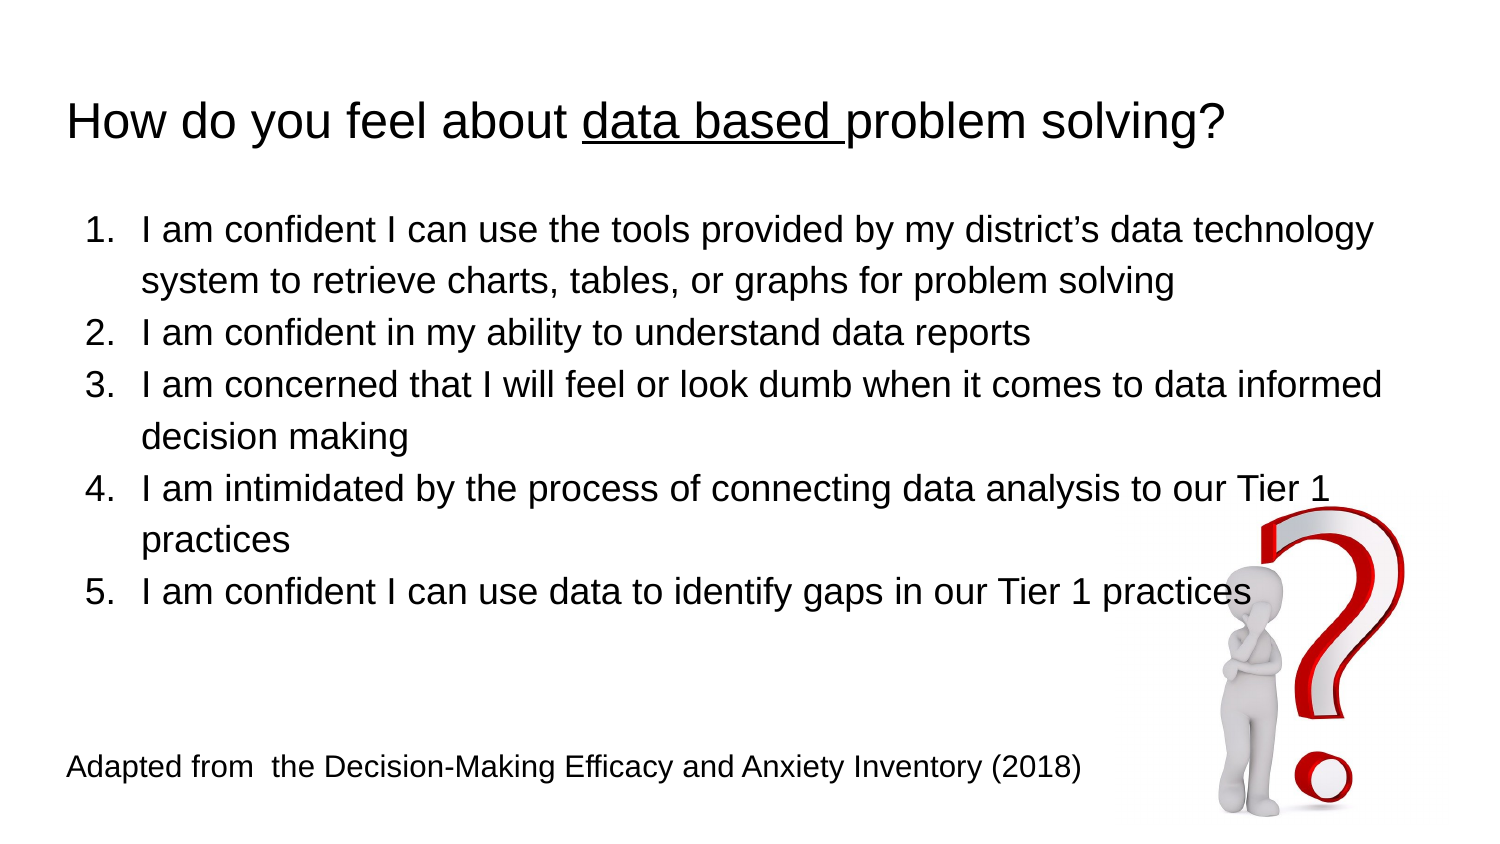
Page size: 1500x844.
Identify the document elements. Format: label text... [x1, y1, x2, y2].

list I am confident I can use the tools provided by my district’s data technology system to retrieve charts, tables, or graphs for problem solving I am confident in my ability to understand data reports I am concerned that I will feel or look dumb when it comes to data informed decision making I am intimidated by the process of connecting data analysis to our Tier 1 practices I am confident I can use data to identify gaps in our Tier 1 practices Adapted from the Decision-Making Efficacy and Anxiety Inventory (2018) [51, 183, 1465, 799]
title How do you feel about data based problem solving? [51, 72, 1449, 167]
picture [1115, 490, 1450, 825]
